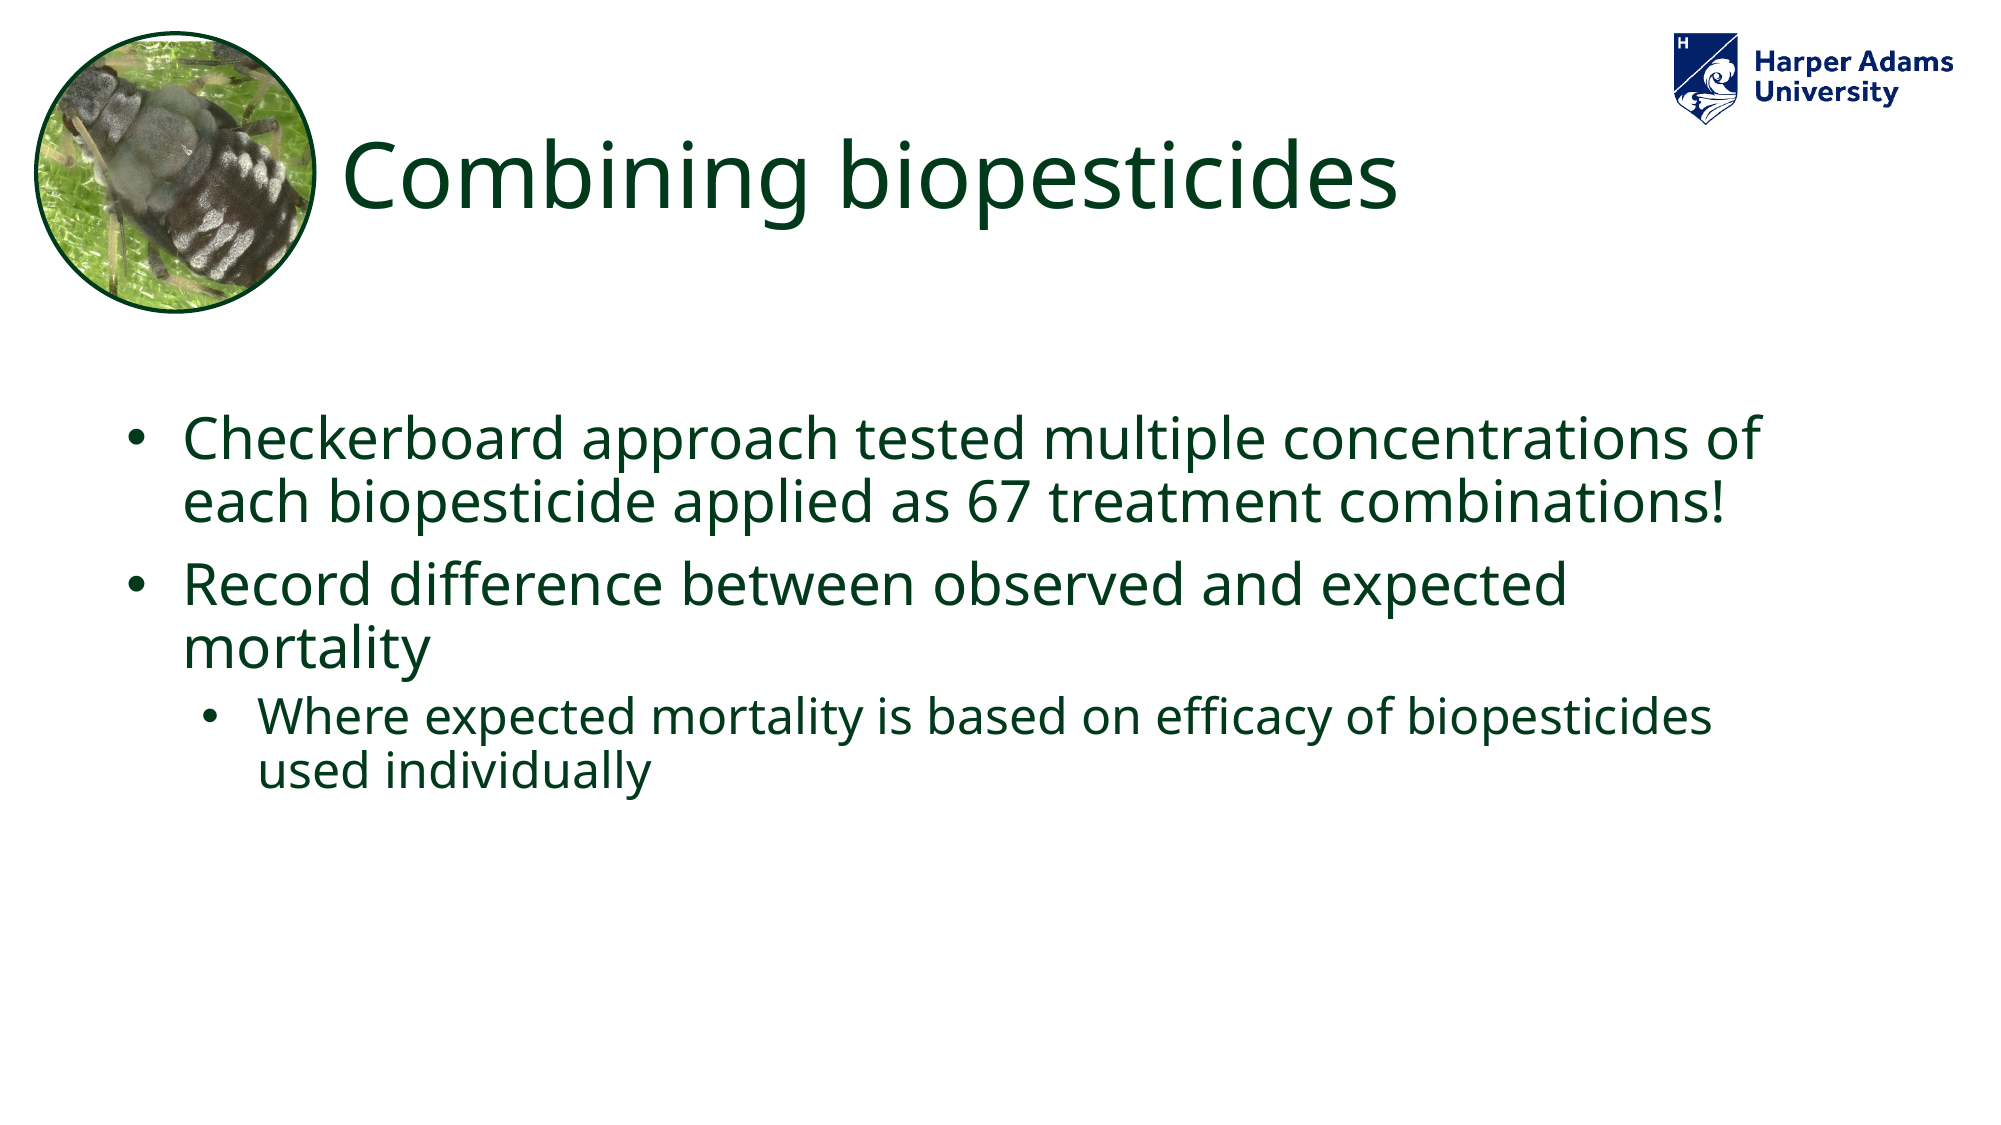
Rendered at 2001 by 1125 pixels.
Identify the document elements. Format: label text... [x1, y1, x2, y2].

picture [36, 33, 315, 312]
text_box Checkerboard approach tested multiple concentrations of each biopesticide applied as 67 treatment combinations! Record difference between observed and expected mortality Where expected mortality is based on efficacy of biopesticides used individually [111, 401, 1800, 1074]
picture [1674, 33, 1953, 125]
text_box Combining biopesticides [325, 109, 1935, 234]
